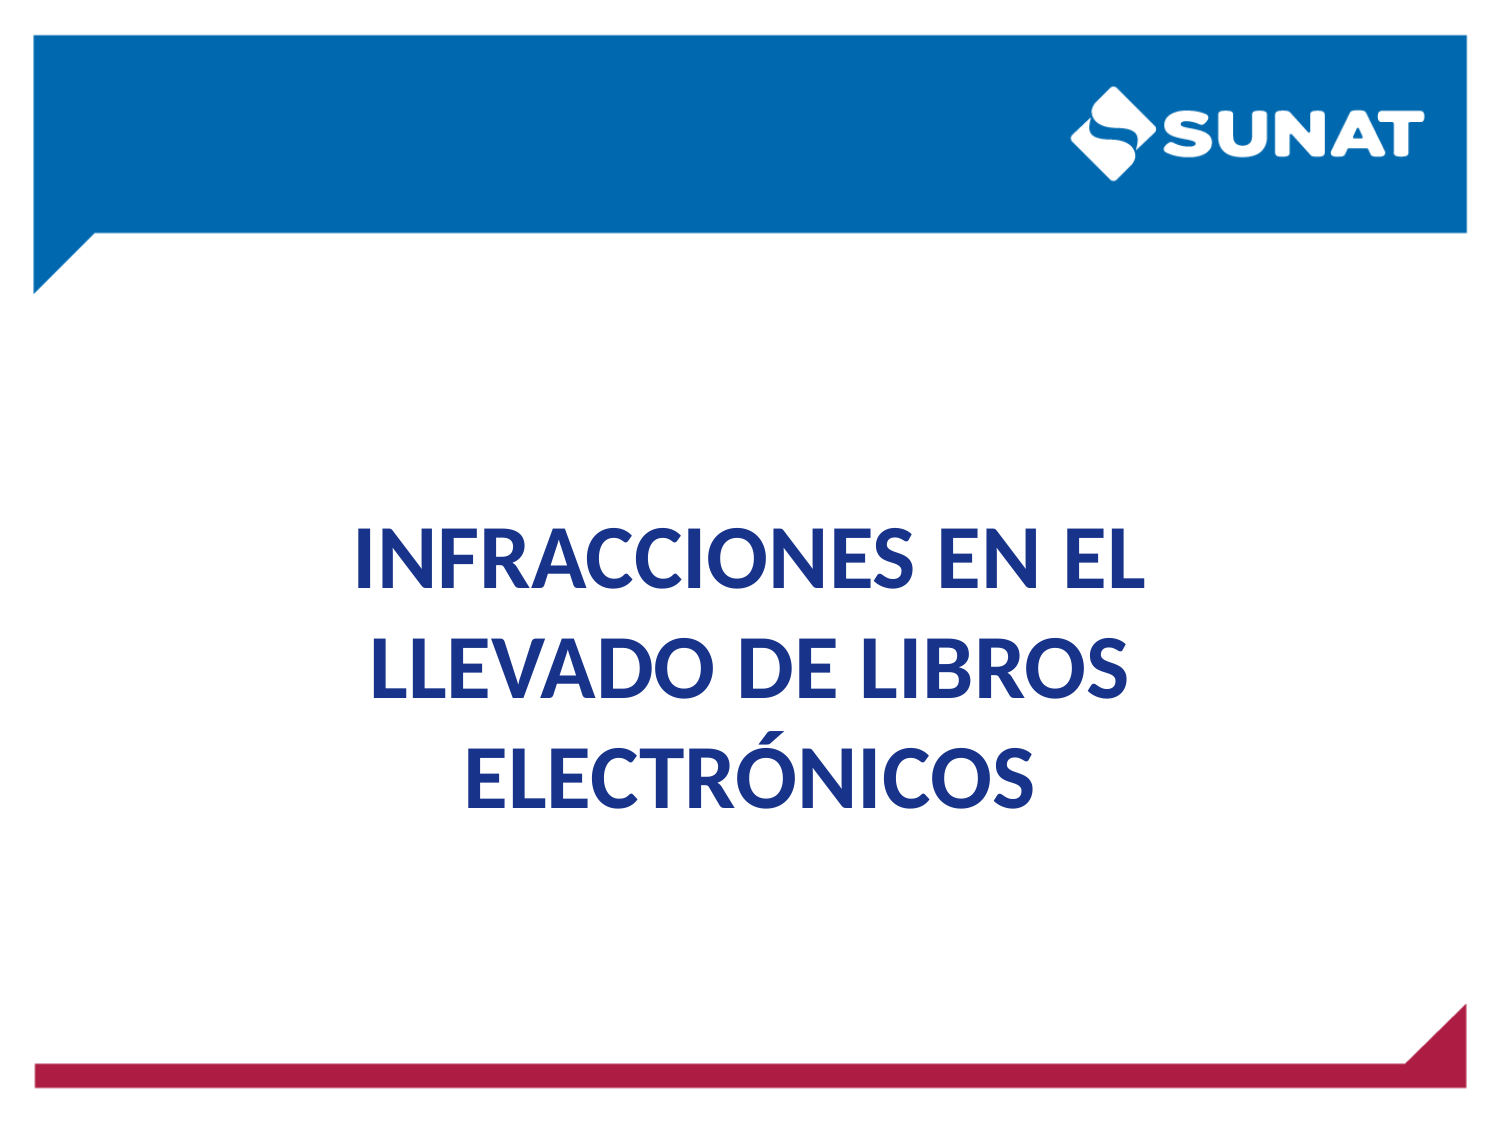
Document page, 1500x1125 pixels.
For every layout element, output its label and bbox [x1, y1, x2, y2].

picture [0, 0, 1500, 1125]
text_box [253, 490, 1247, 835]
